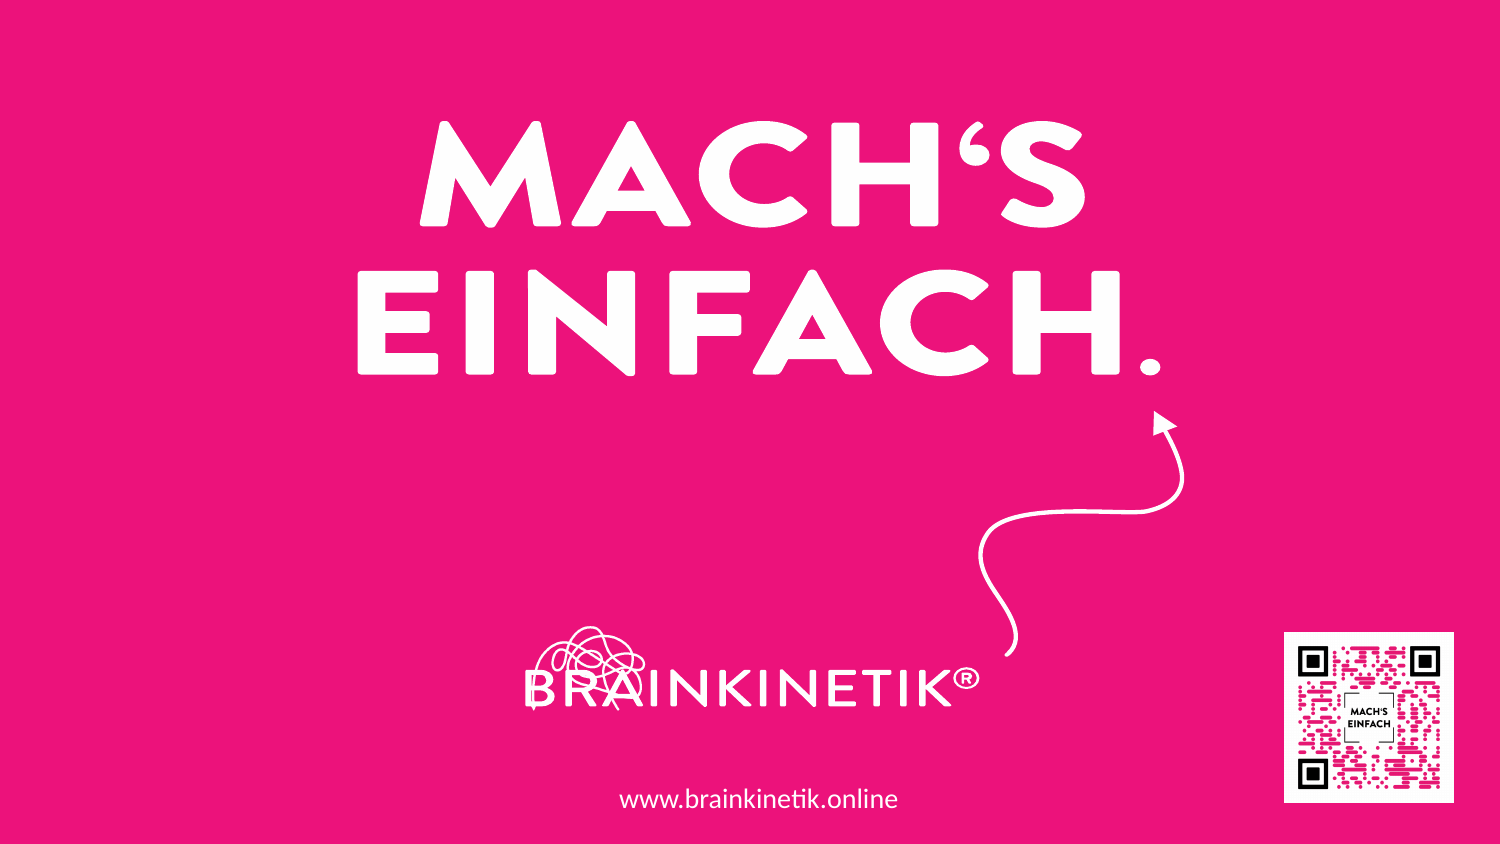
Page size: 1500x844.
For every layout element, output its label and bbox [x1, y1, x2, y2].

text_box [0, 0, 1500, 844]
